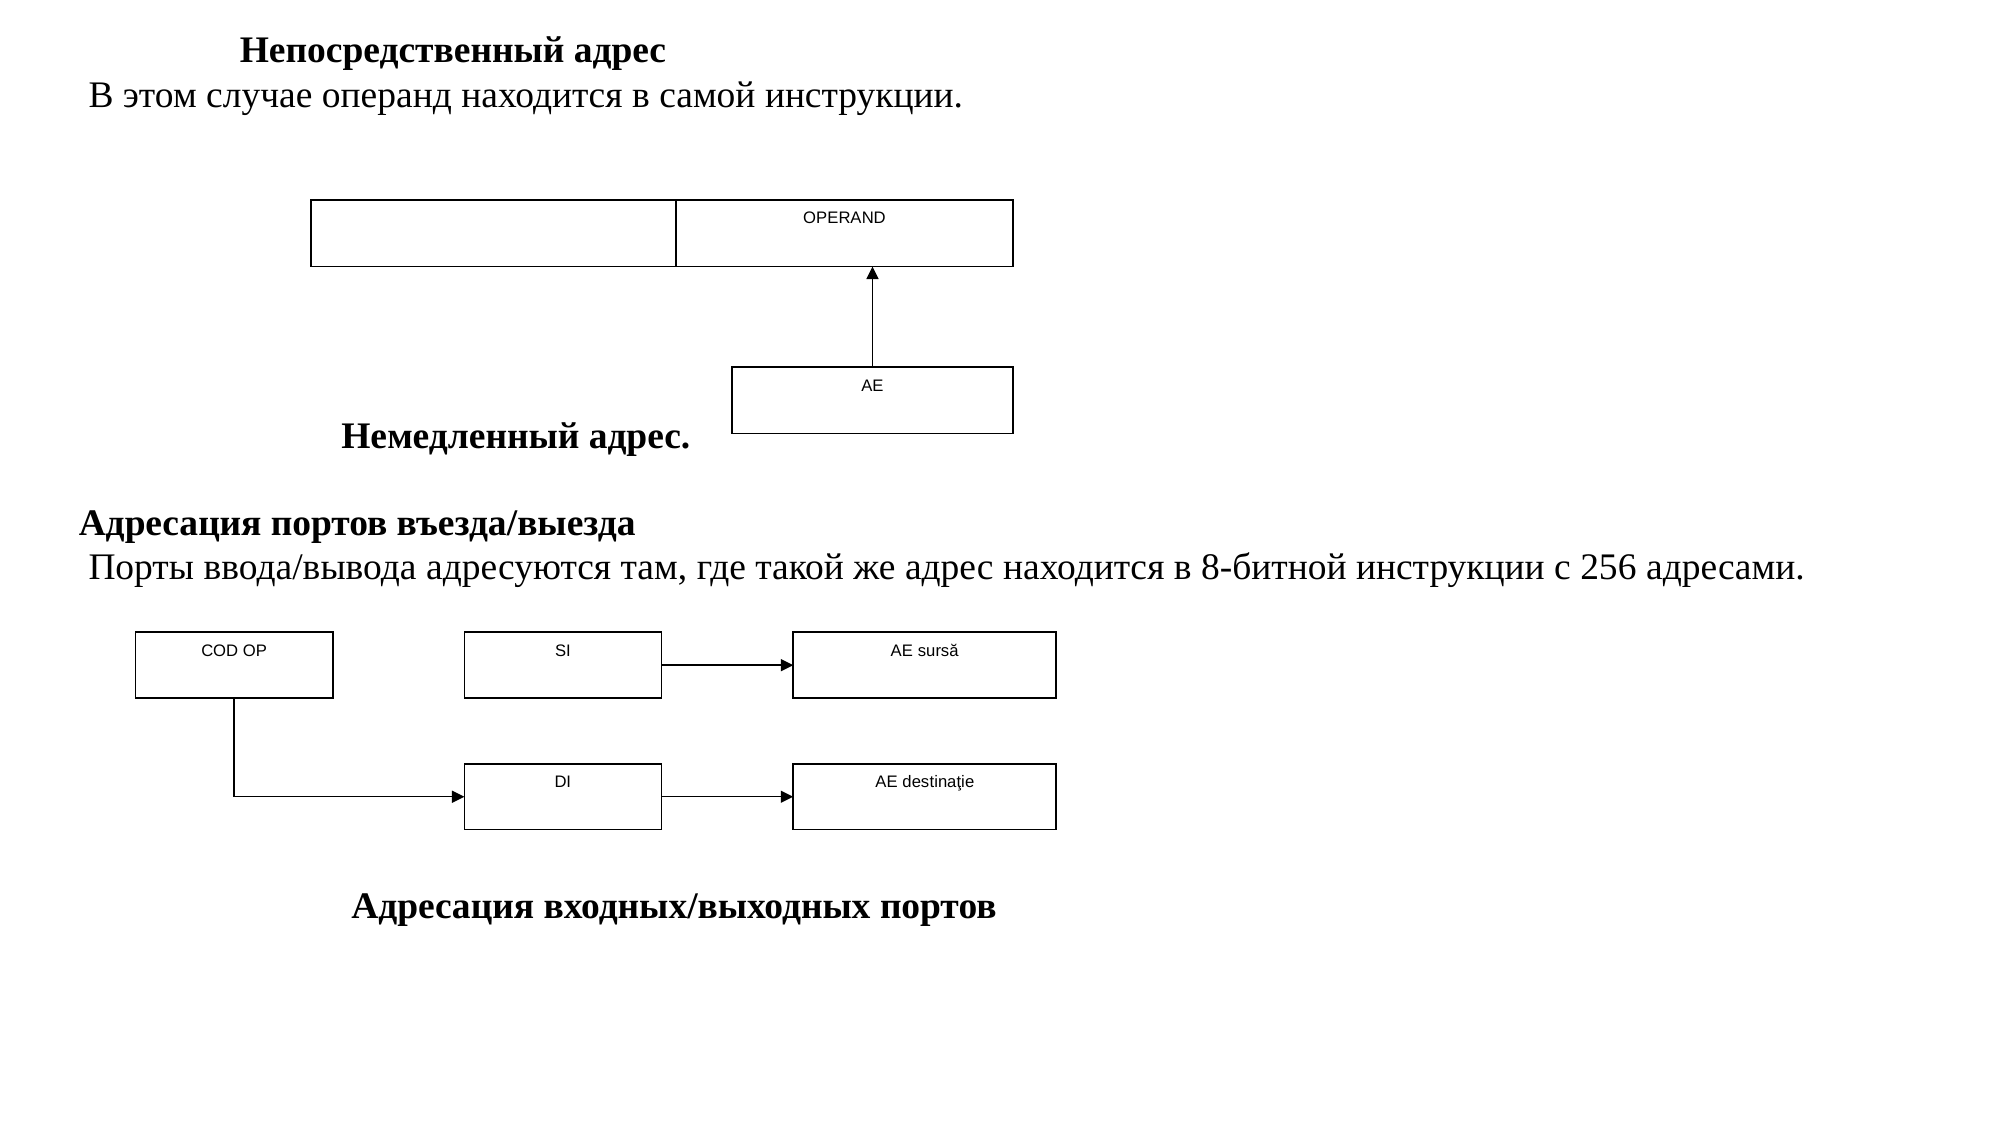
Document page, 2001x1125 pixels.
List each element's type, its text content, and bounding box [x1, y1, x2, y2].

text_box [135, 632, 1057, 830]
text_box Адресация портов въезда/выезда [63, 490, 733, 534]
text_box Адресация входных/выходных портов [336, 873, 1012, 934]
text_box Непосредственный адрес В этом случае операнд находится в самой инструкции. [0, 17, 1453, 123]
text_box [311, 199, 1013, 434]
text_box Немедленный адрес. [326, 434, 706, 463]
text_box Порты ввода/вывода адресуются там, где такой же адрес находится в 8-битной инструкции с 256 адресами. [0, 534, 1970, 595]
